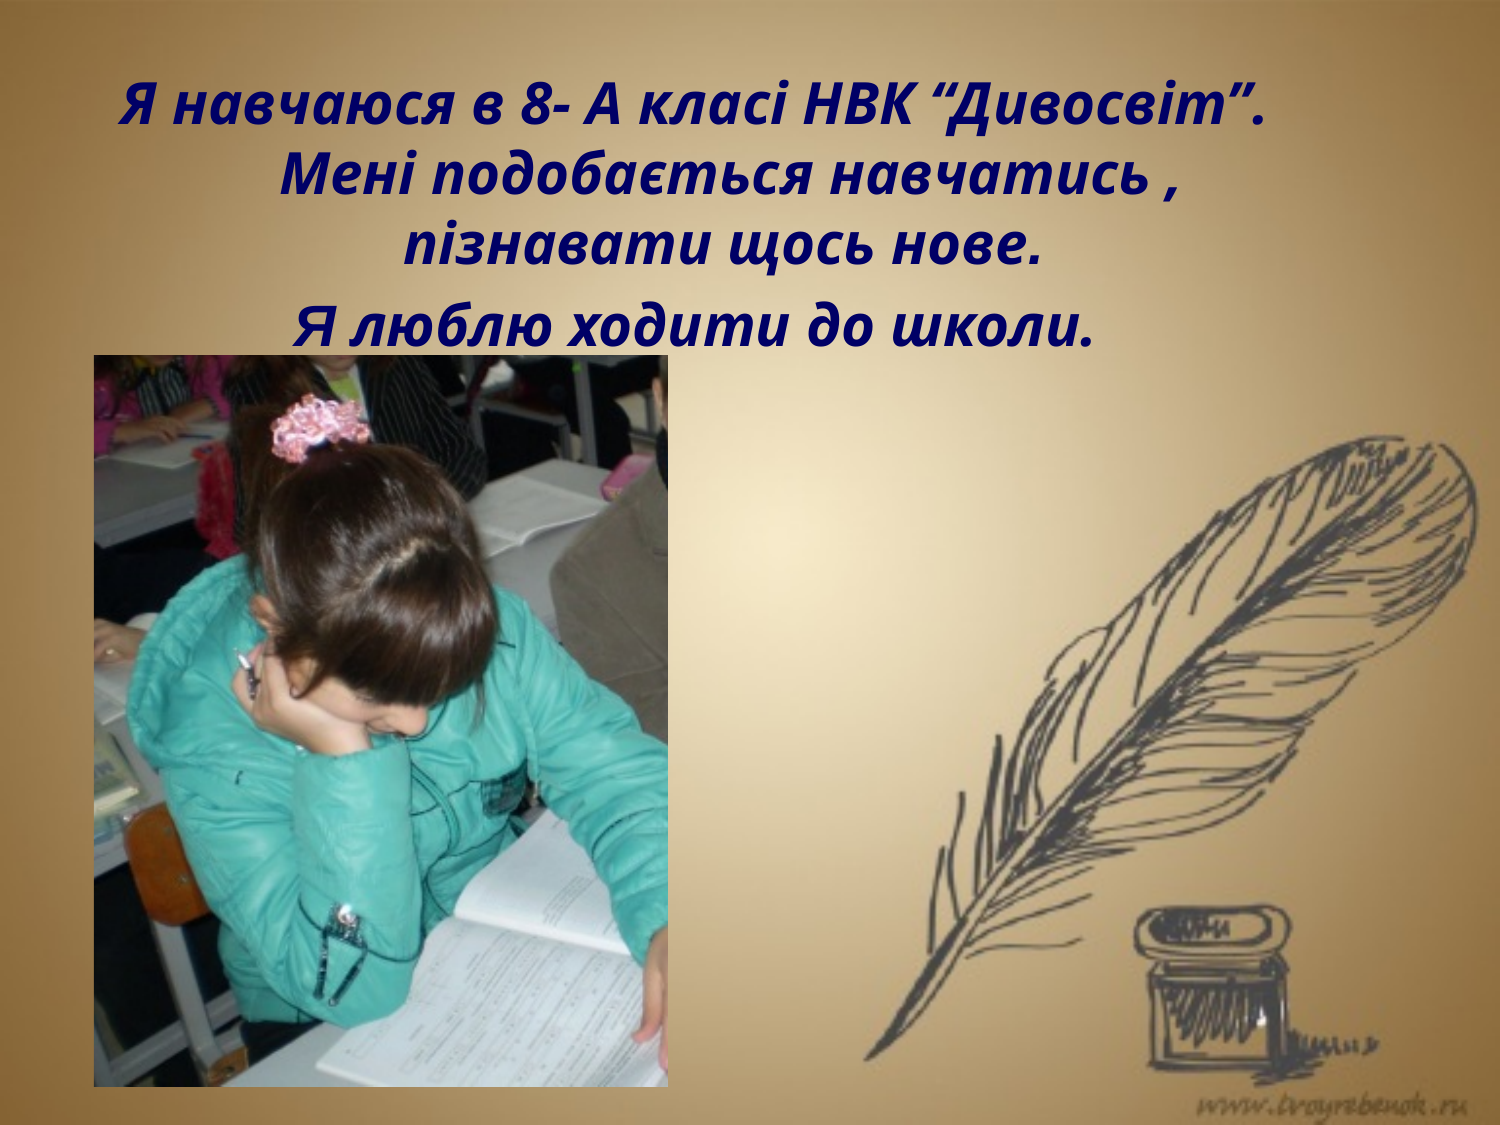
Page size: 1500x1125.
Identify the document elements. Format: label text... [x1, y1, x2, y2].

list Я навчаюся в 8- А класі НВК “Дивосвіт”. Мені подобається навчатись , пізнавати щось нове. Я люблю ходити до школи. [81, 58, 1325, 399]
picture [0, 0, 1500, 1125]
